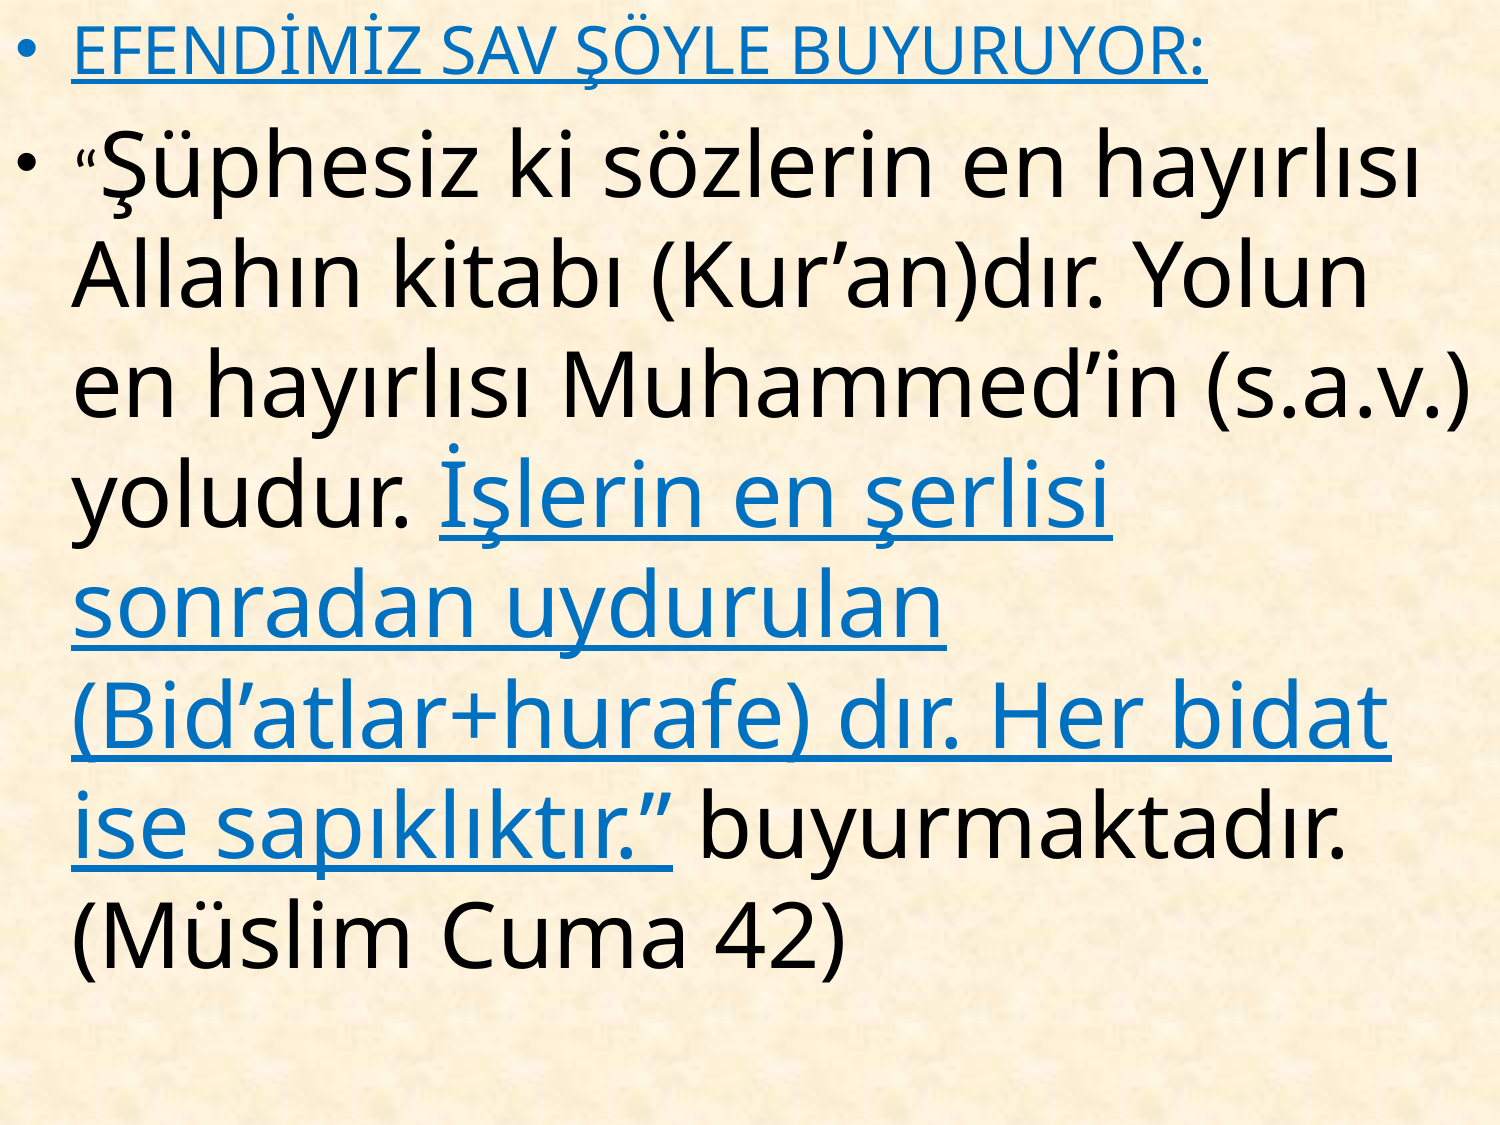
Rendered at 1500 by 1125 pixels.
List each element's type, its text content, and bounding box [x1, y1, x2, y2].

list EFENDİMİZ SAV ŞÖYLE BUYURUYOR: “Şüphesiz ki sözlerin en hayırlısı Allahın kitabı (Kur’an)dır. Yolun en hayırlısı Muhammed’in (s.a.v.) yoludur. İşlerin en şerlisi sonradan uydurulan (Bid’atlar+hurafe) dır. Her bidat ise sapıklıktır.” buyurmaktadır. (Müslim Cuma 42) [0, 0, 1500, 1125]
